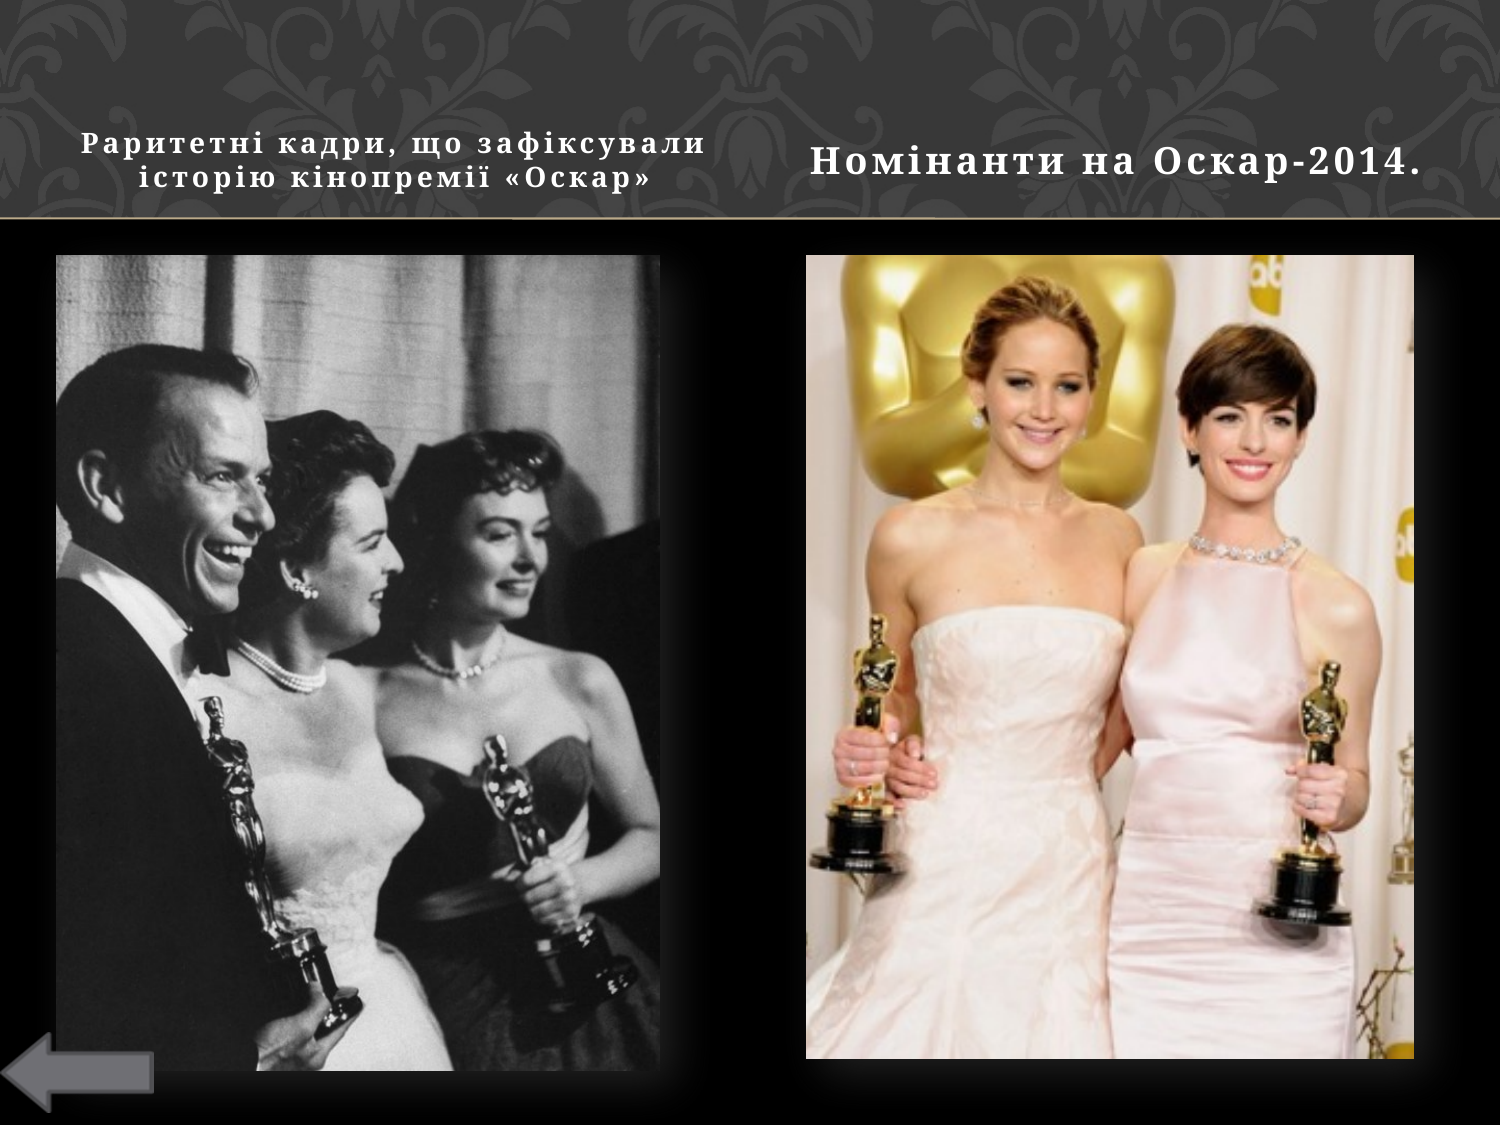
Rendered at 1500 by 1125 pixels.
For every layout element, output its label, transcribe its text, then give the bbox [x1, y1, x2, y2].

list Номінанти на Оскар-2014. [777, 94, 1453, 225]
list Раритетні кадри, що зафіксували історію кінопремії «Оскар» [57, 94, 733, 225]
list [56, 255, 661, 1071]
picture [0, 1032, 155, 1114]
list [805, 255, 1414, 1059]
